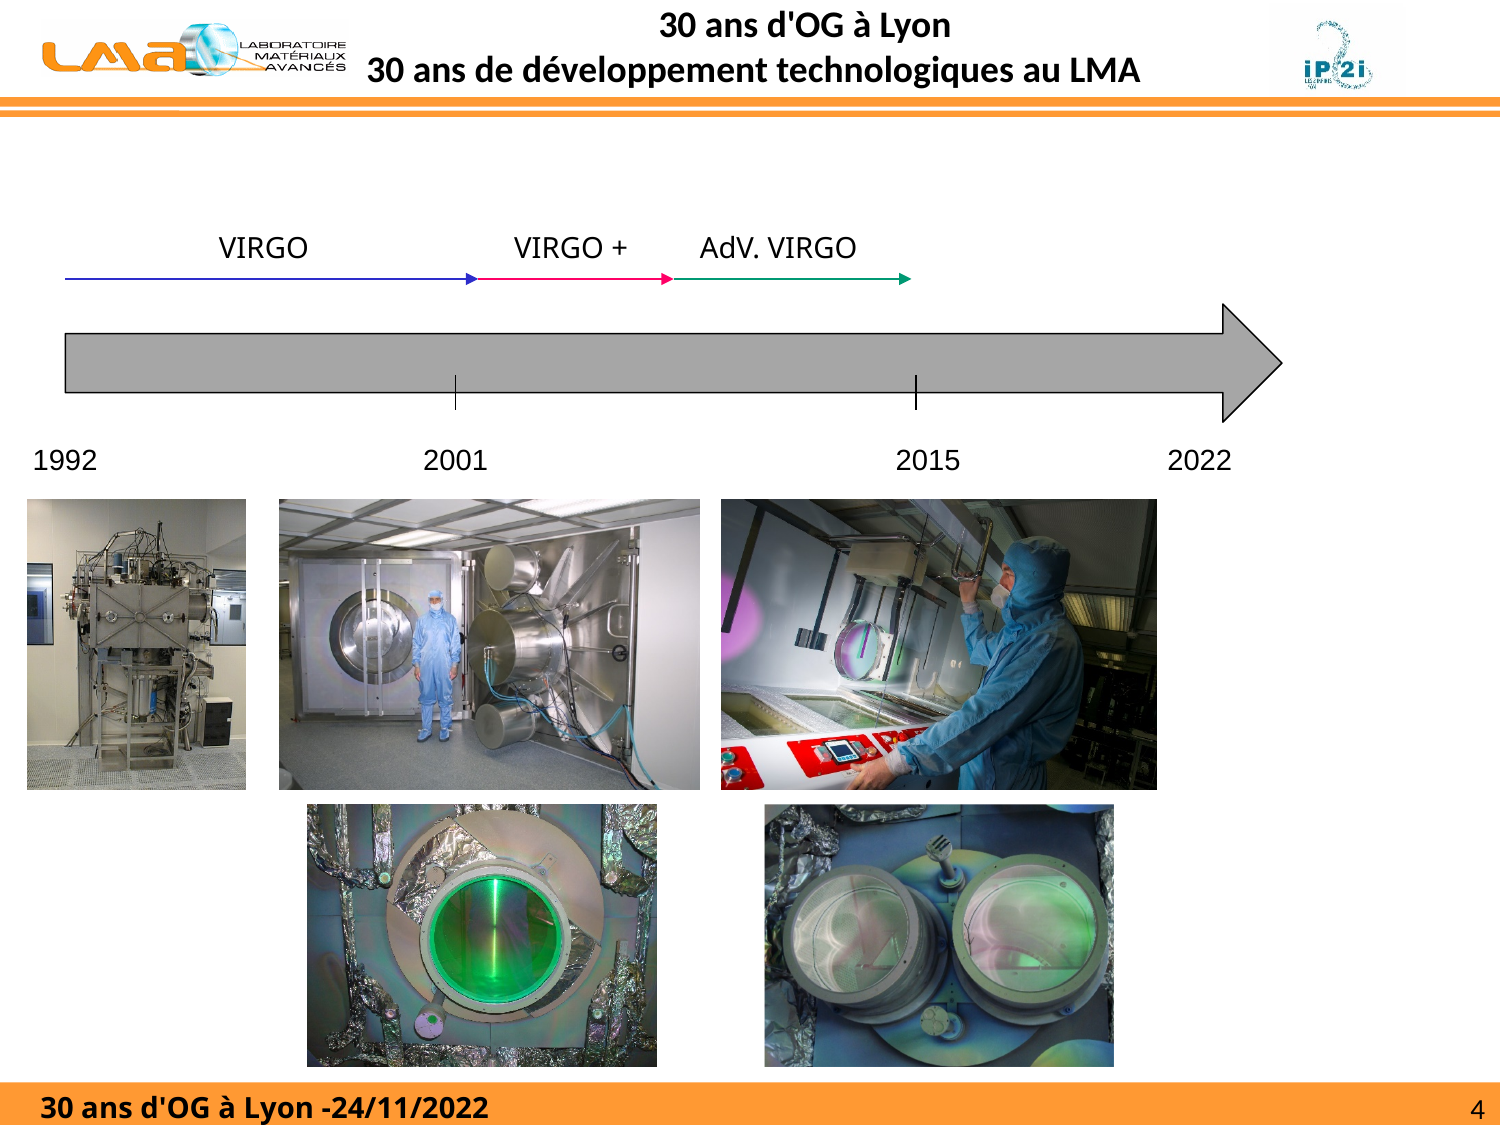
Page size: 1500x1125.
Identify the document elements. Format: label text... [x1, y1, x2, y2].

title 30 ans d'OG à Lyon 30 ans de développement technologiques au LMA [0, 0, 1500, 90]
text_box VIRGO + [499, 221, 644, 272]
picture [1269, 90, 1406, 101]
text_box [17, 303, 1283, 485]
picture [306, 804, 658, 1068]
picture [721, 499, 1157, 1111]
picture [279, 499, 700, 790]
text_box AdV. VIRGO [685, 221, 881, 272]
slide_number 4 [1150, 1082, 1500, 1125]
text_box VIRGO [204, 221, 325, 272]
picture [27, 499, 246, 791]
